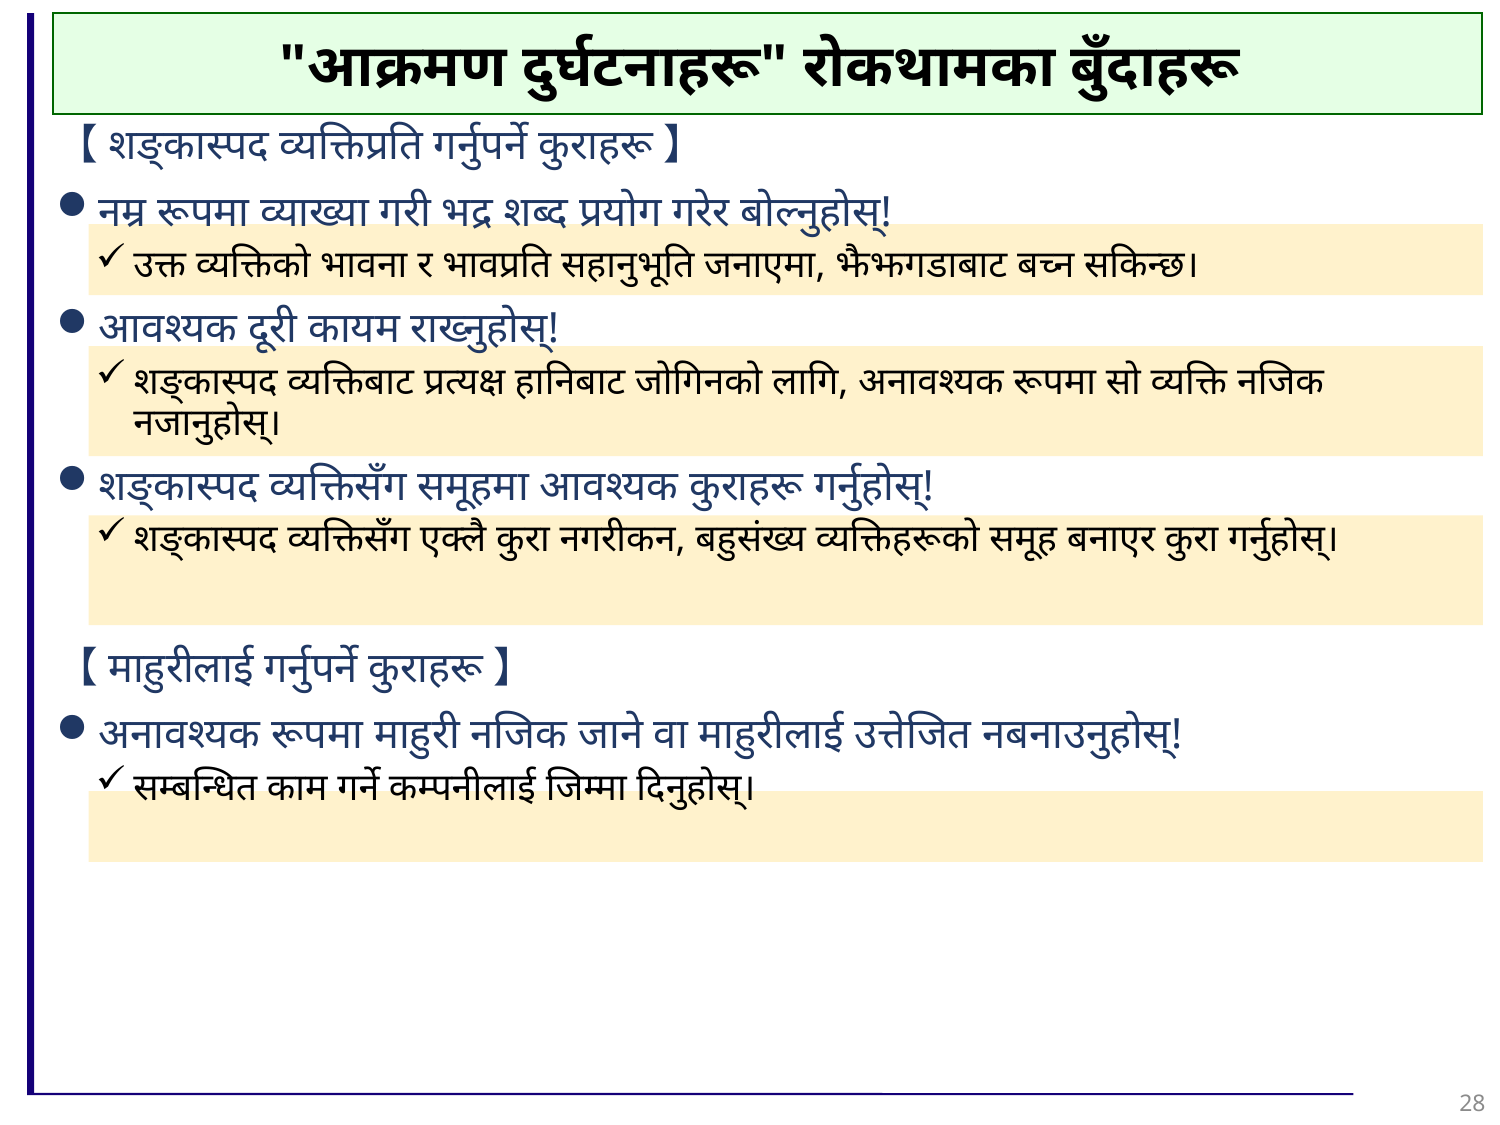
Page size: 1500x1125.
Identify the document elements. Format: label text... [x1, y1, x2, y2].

list 【शङ्कास्पद व्यक्तिप्रति गर्नुपर्ने कुराहरू】 नम्र रूपमा व्याख्या गरी भद्र शब्द प्रयोग गरेर बोल्नुहोस्! उक्त व्यक्तिको भावना र भावप्रति सहानुभूति जनाएमा, झैझगडाबाट बच्न सकिन्छ। आवश्यक दूरी कायम राख्नुहोस्! शङ्कास्पद व्यक्तिबाट प्रत्यक्ष हानिबाट जोगिनको लागि, अनावश्यक रूपमा सो व्यक्ति नजिक नजानुहोस्। शङ्कास्पद व्यक्तिसँग समूहमा आवश्यक कुराहरू गर्नुहोस्! शङ्कास्पद व्यक्तिसँग एक्लै कुरा नगरीकन, बहुसंख्य व्यक्तिहरूको समूह बनाएर कुरा गर्नुहोस्। 【माहुरीलाई गर्नुपर्ने कुराहरू】 अनावश्यक रूपमा माहुरी नजिक जाने वा माहुरीलाई उत्तेजित नबनाउनुहोस्! सम्बन्धित काम गर्ने कम्पनीलाई जिम्मा दिनुहोस्। [41, 116, 1494, 1118]
slide_number 28 [1163, 1074, 1500, 1125]
text_box "आक्रमण दुर्घटनाहरू" रोकथामका बुँदाहरू [52, 12, 1483, 115]
